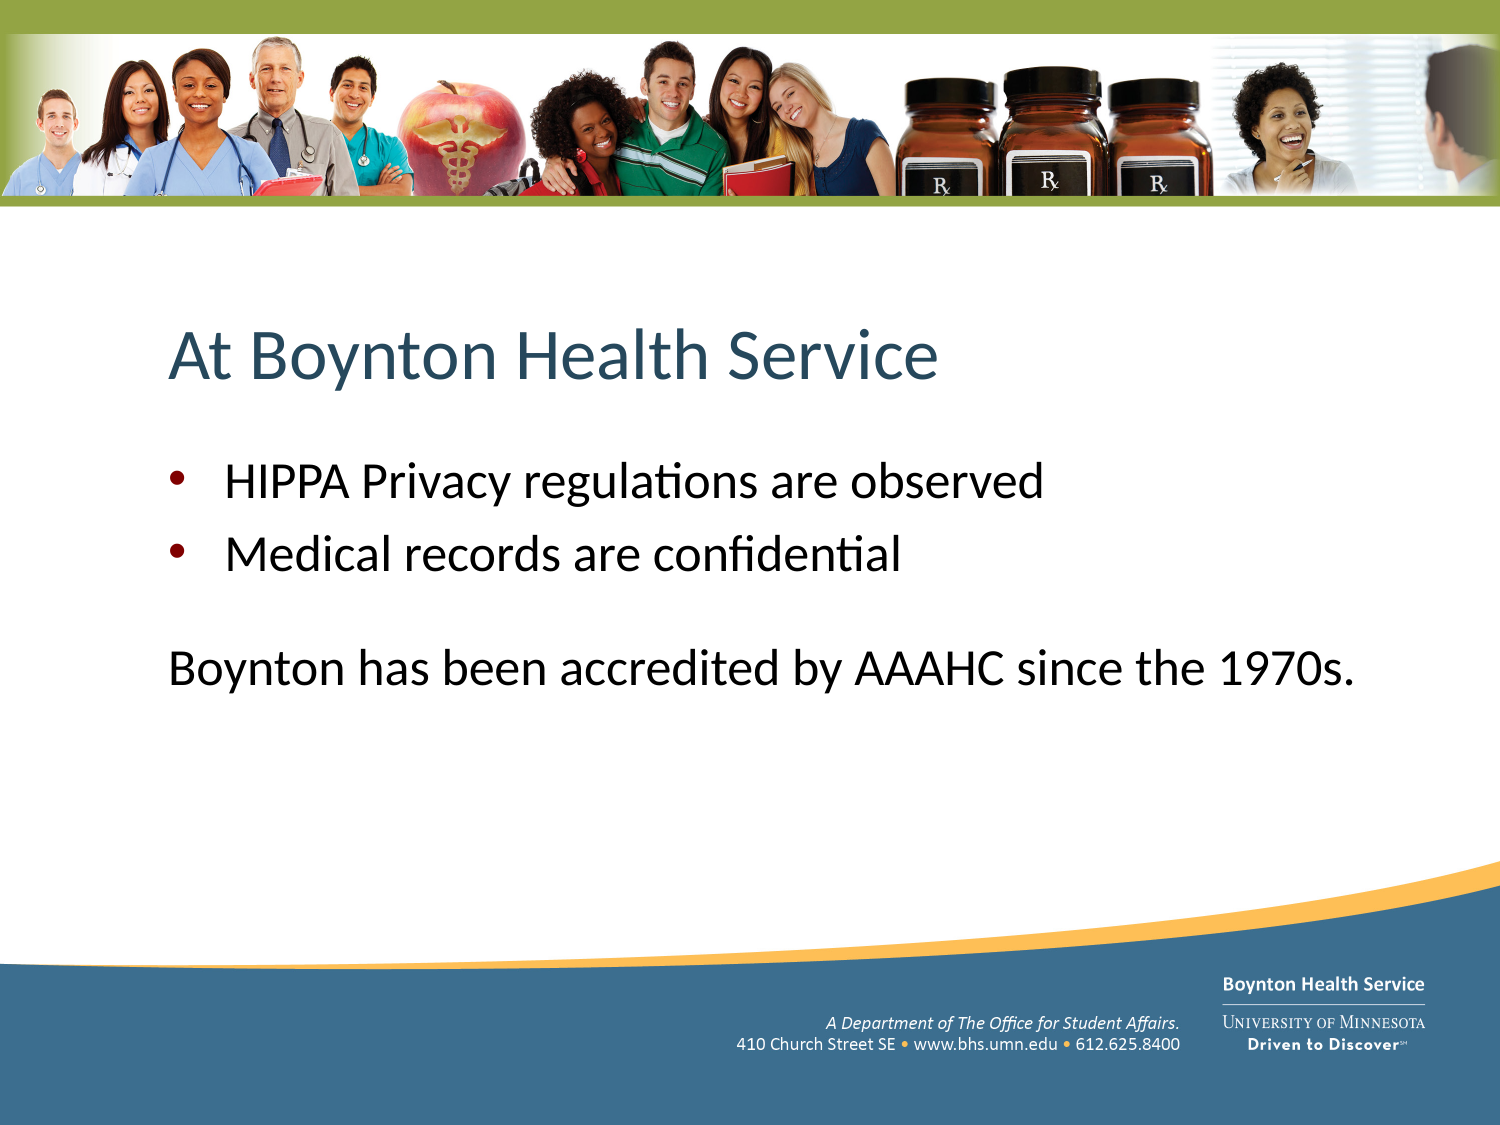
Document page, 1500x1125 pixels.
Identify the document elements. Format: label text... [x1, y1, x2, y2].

text_box At Boynton Health Service HIPPA Privacy regulations are observed Medical records are confidential Boynton has been accredited by AAAHC since the 1970s. [153, 299, 1416, 704]
picture [0, 0, 1500, 1125]
